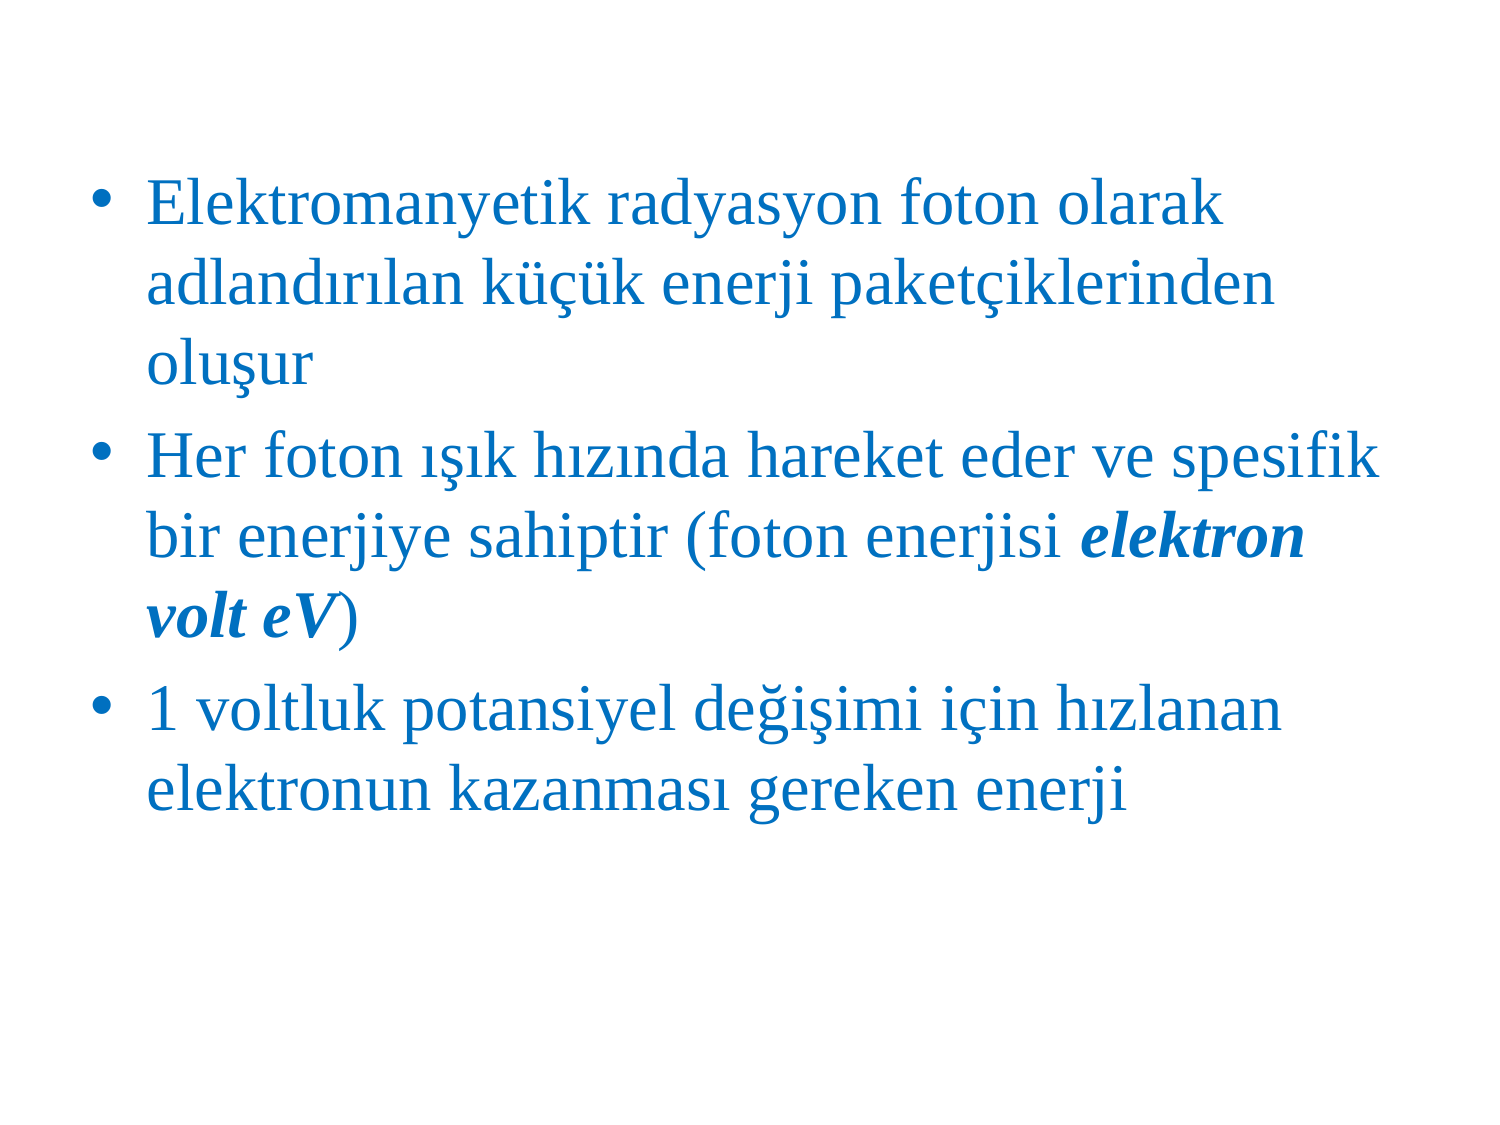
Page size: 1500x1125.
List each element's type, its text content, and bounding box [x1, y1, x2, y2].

list Elektromanyetik radyasyon foton olarak adlandırılan küçük enerji paketçiklerinden oluşur Her foton ışık hızında hareket eder ve spesifik bir enerjiye sahiptir (foton enerjisi elektron volt eV) 1 voltluk potansiyel değişimi için hızlanan elektronun kazanması gereken enerji [74, 149, 1426, 1006]
